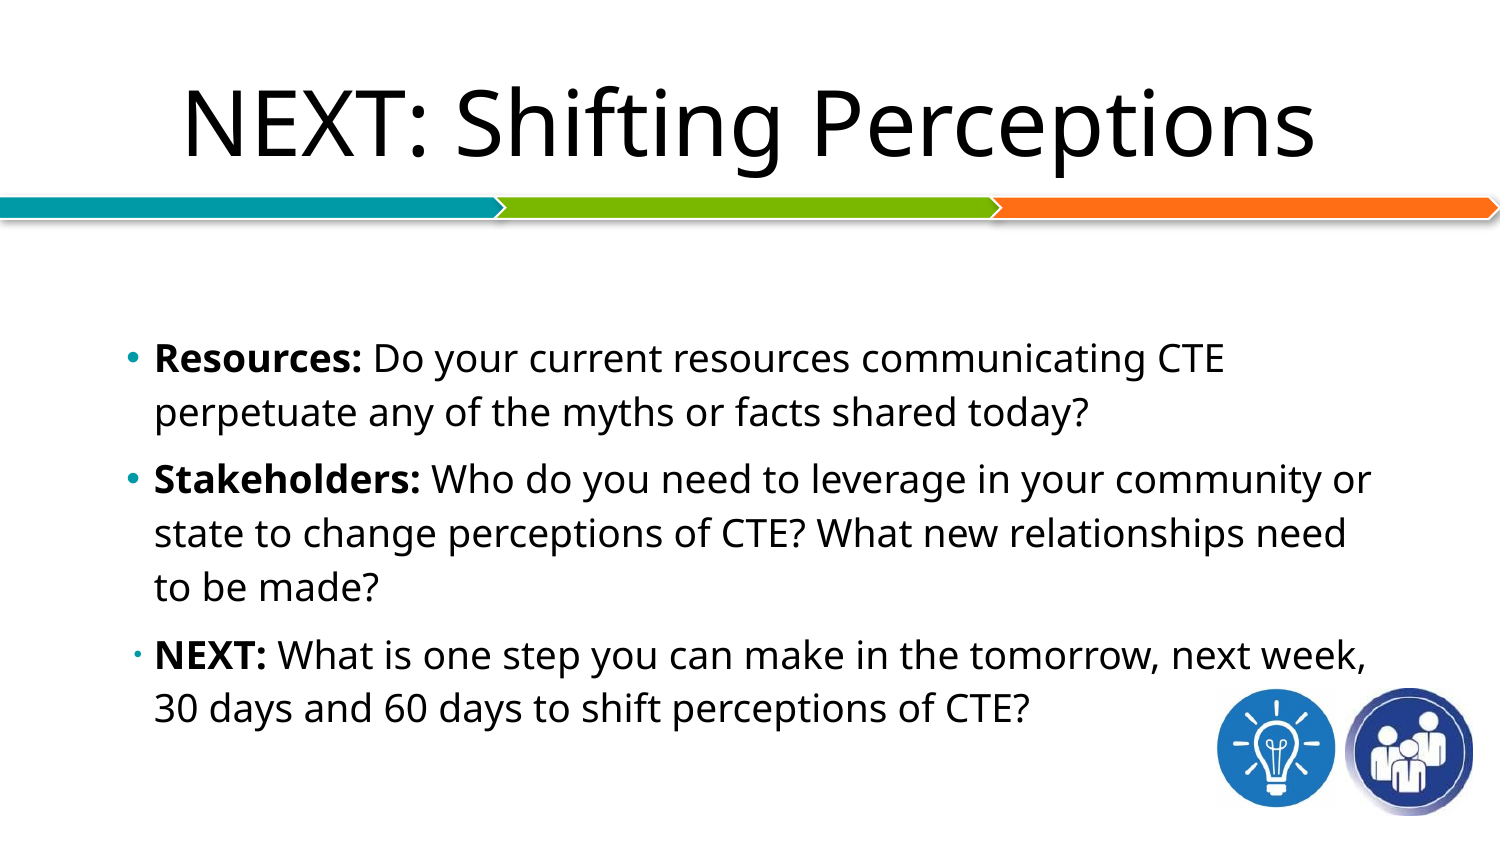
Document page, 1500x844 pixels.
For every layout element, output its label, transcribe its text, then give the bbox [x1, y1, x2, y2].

picture [1215, 688, 1336, 809]
list Resources: Do your current resources communicating CTE perpetuate any of the myths or facts shared today? Stakeholders: Who do you need to leverage in your community or state to change perceptions of CTE? What new relationships need to be made? NEXT: What is one step you can make in the tomorrow, next week, 30 days and 60 days to shift perceptions of CTE? [103, 319, 1397, 740]
title NEXT: Shifting Perceptions [103, 44, 1397, 208]
picture [1345, 688, 1473, 816]
